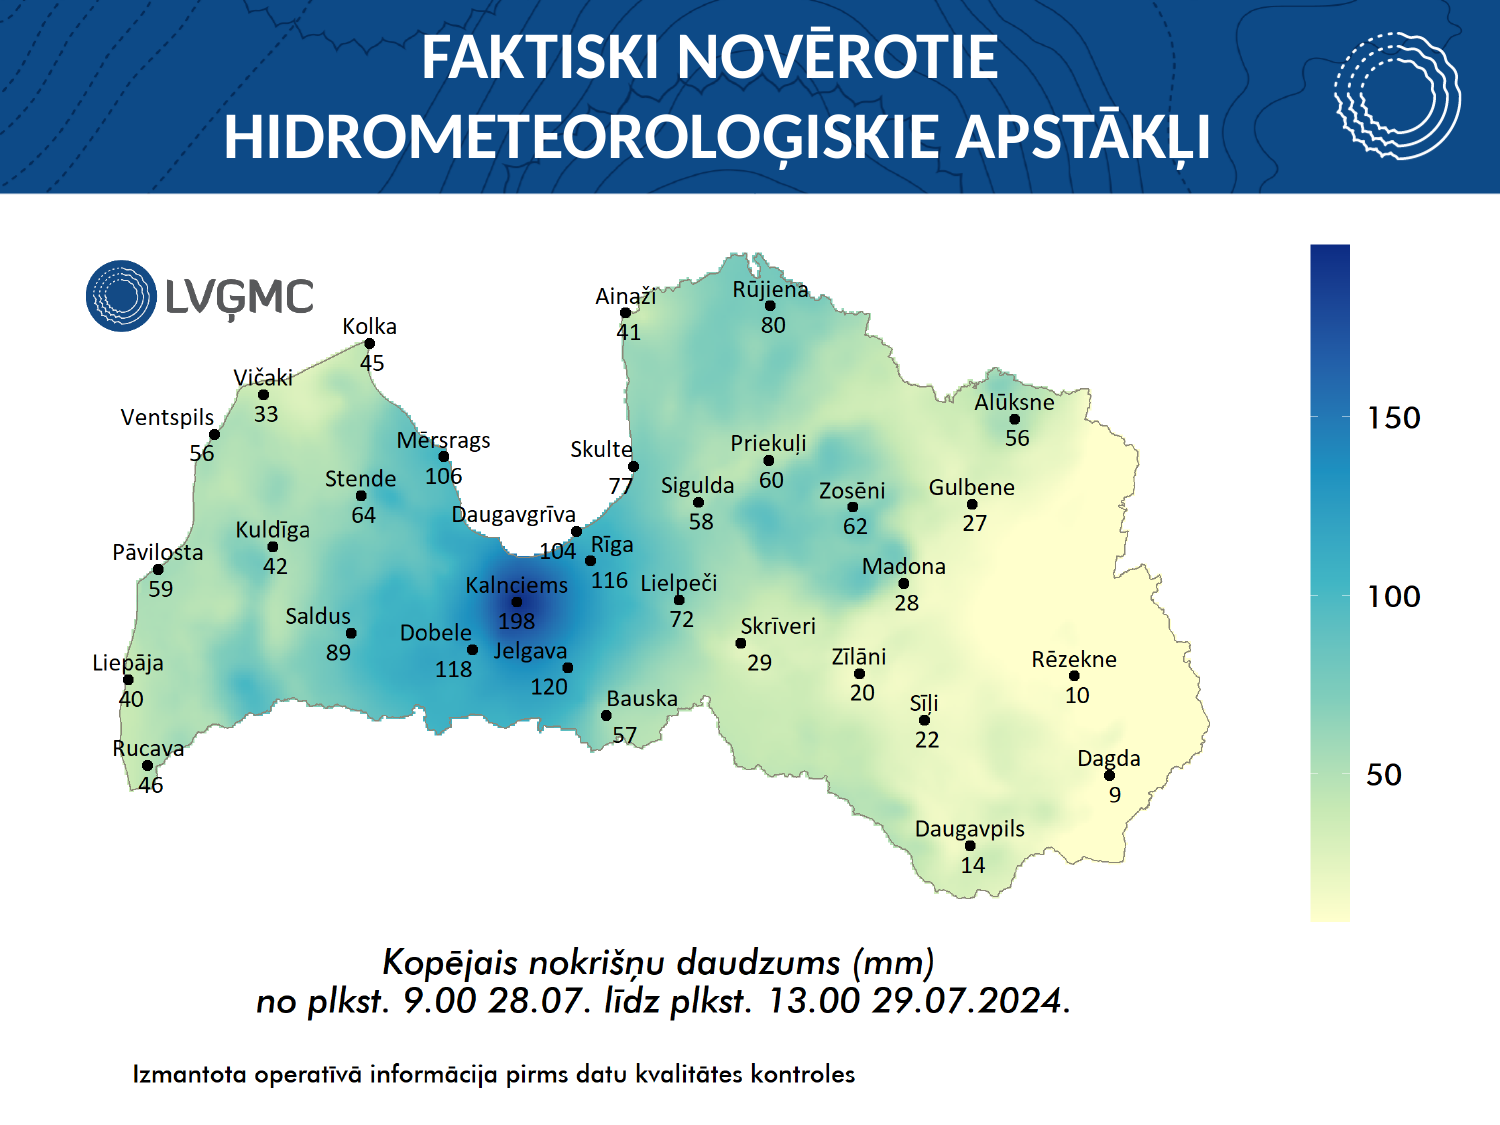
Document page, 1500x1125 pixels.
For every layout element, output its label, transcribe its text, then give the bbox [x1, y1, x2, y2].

picture [0, 0, 1500, 1125]
text_box FAKTISKI NOVĒROTIE HIDROMETEOROLOĢISKIE APSTĀKĻI [43, 45, 1394, 139]
